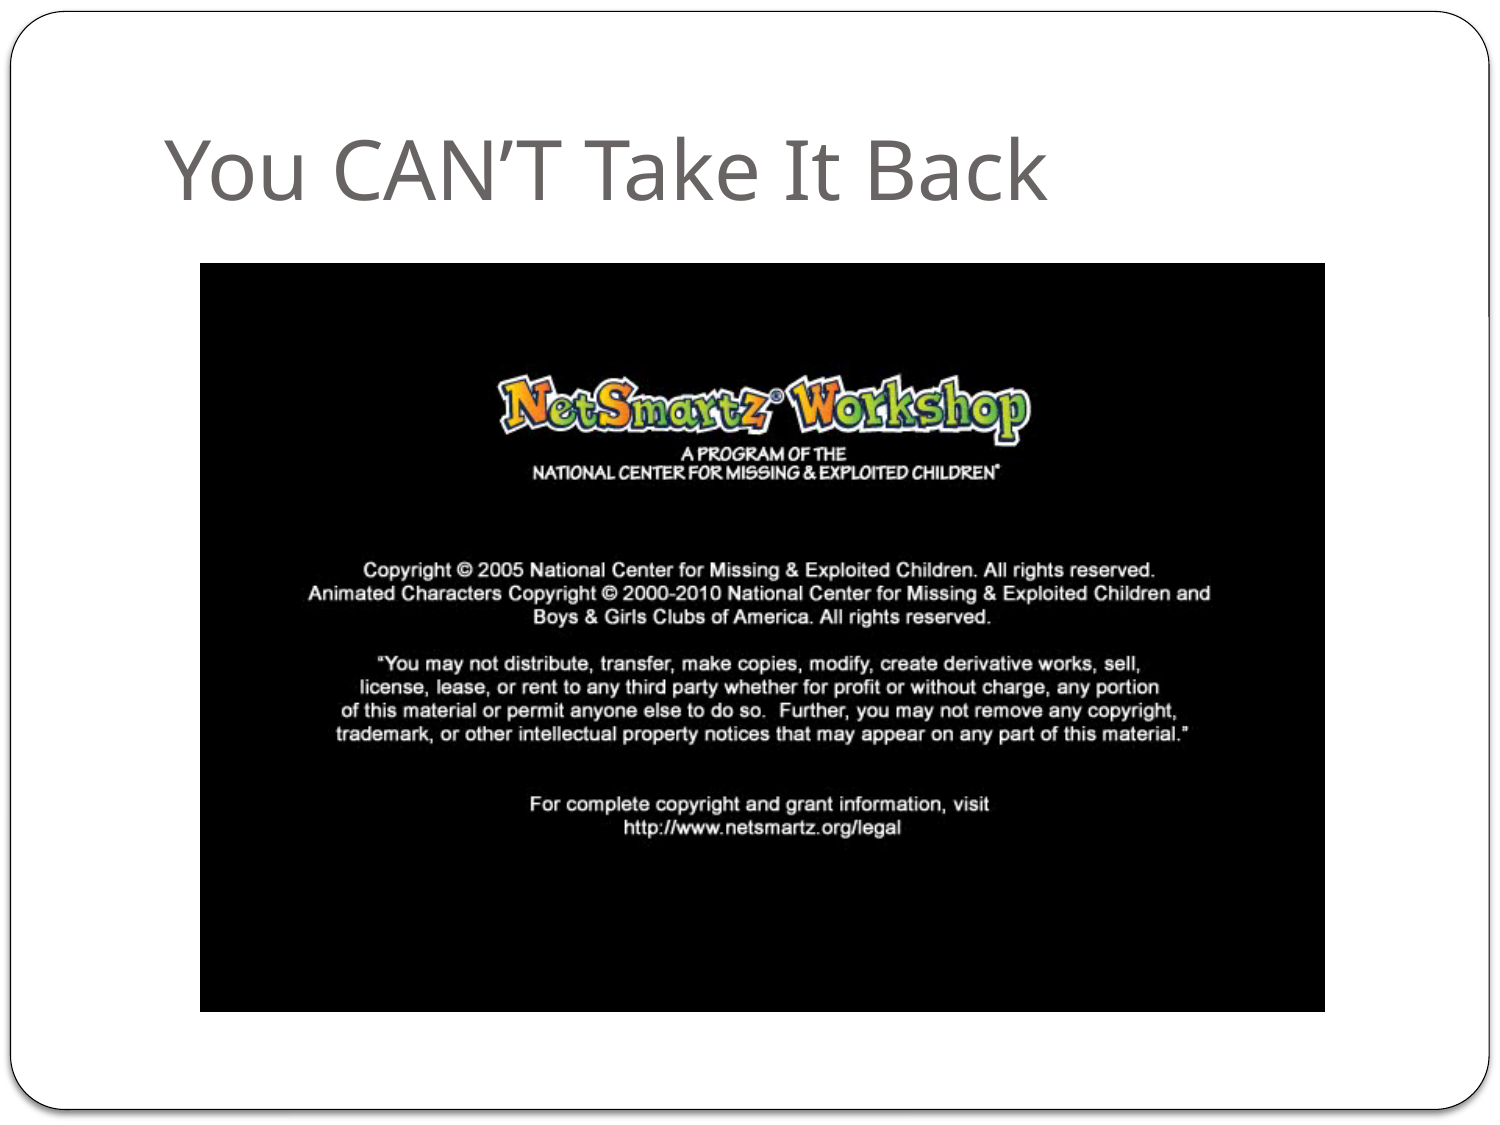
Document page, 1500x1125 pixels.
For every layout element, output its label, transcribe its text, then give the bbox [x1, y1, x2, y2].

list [199, 262, 1326, 1013]
title You CAN’T Take It Back [150, 45, 1425, 233]
